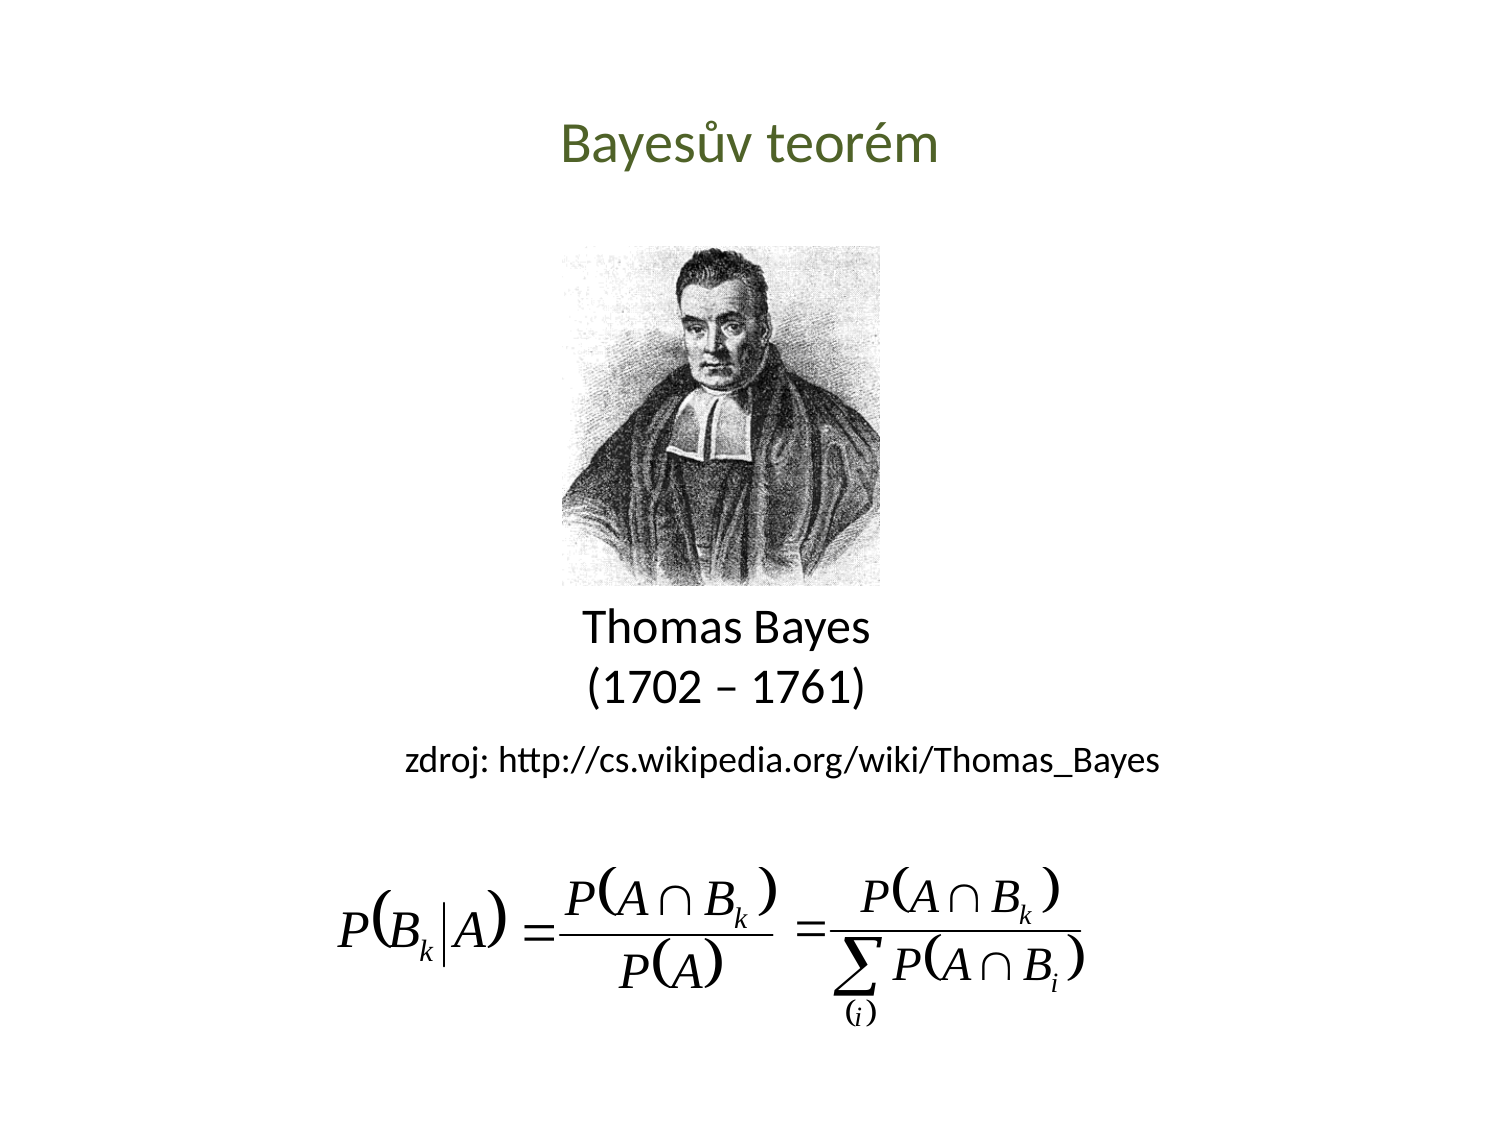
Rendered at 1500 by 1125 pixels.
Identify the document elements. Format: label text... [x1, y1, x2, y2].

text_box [327, 890, 506, 979]
text_box zdroj: http://cs.wikipedia.org/wiki/Thomas_Bayes [389, 727, 1176, 788]
picture [562, 245, 880, 587]
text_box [511, 866, 783, 1008]
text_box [784, 866, 1089, 1044]
text_box Thomas Bayes (1702 – 1761) [550, 585, 903, 721]
title Bayesův teorém [75, 45, 1425, 233]
